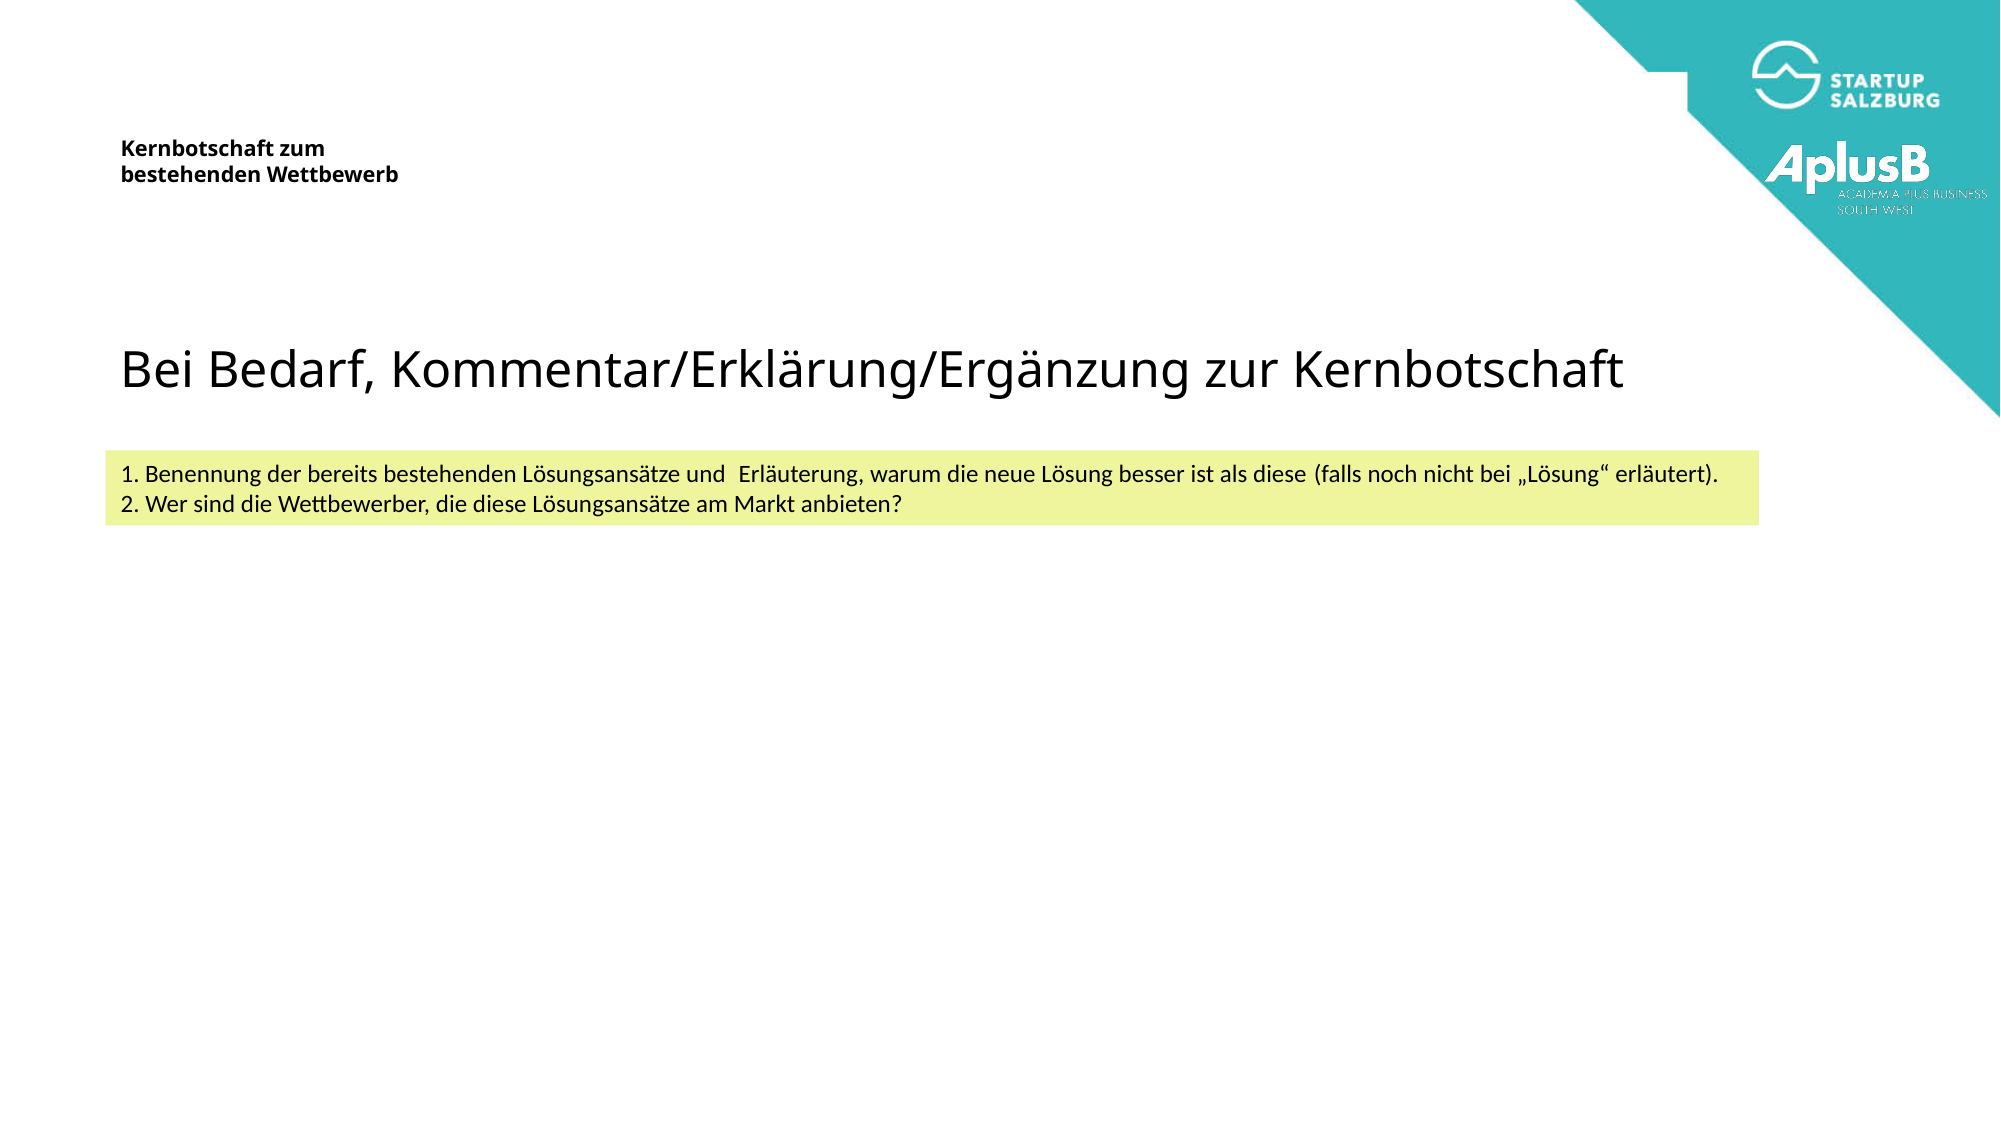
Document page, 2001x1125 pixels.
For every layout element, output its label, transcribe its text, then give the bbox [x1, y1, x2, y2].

text_box Bei Bedarf, Kommentar/Erklärung/Ergänzung zur Kernbotschaft [105, 333, 2000, 409]
title Kernbotschaft zum bestehenden Wettbewerb [105, 127, 1664, 221]
picture [0, 0, 2000, 1125]
text_box 1. Benennung der bereits bestehenden Lösungsansätze und Erläuterung, warum die neue Lösung besser ist als diese (falls noch nicht bei „Lösung“ erläutert). 2. Wer sind die Wettbewerber, die diese Lösungsansätze am Markt anbieten? [105, 450, 1759, 526]
